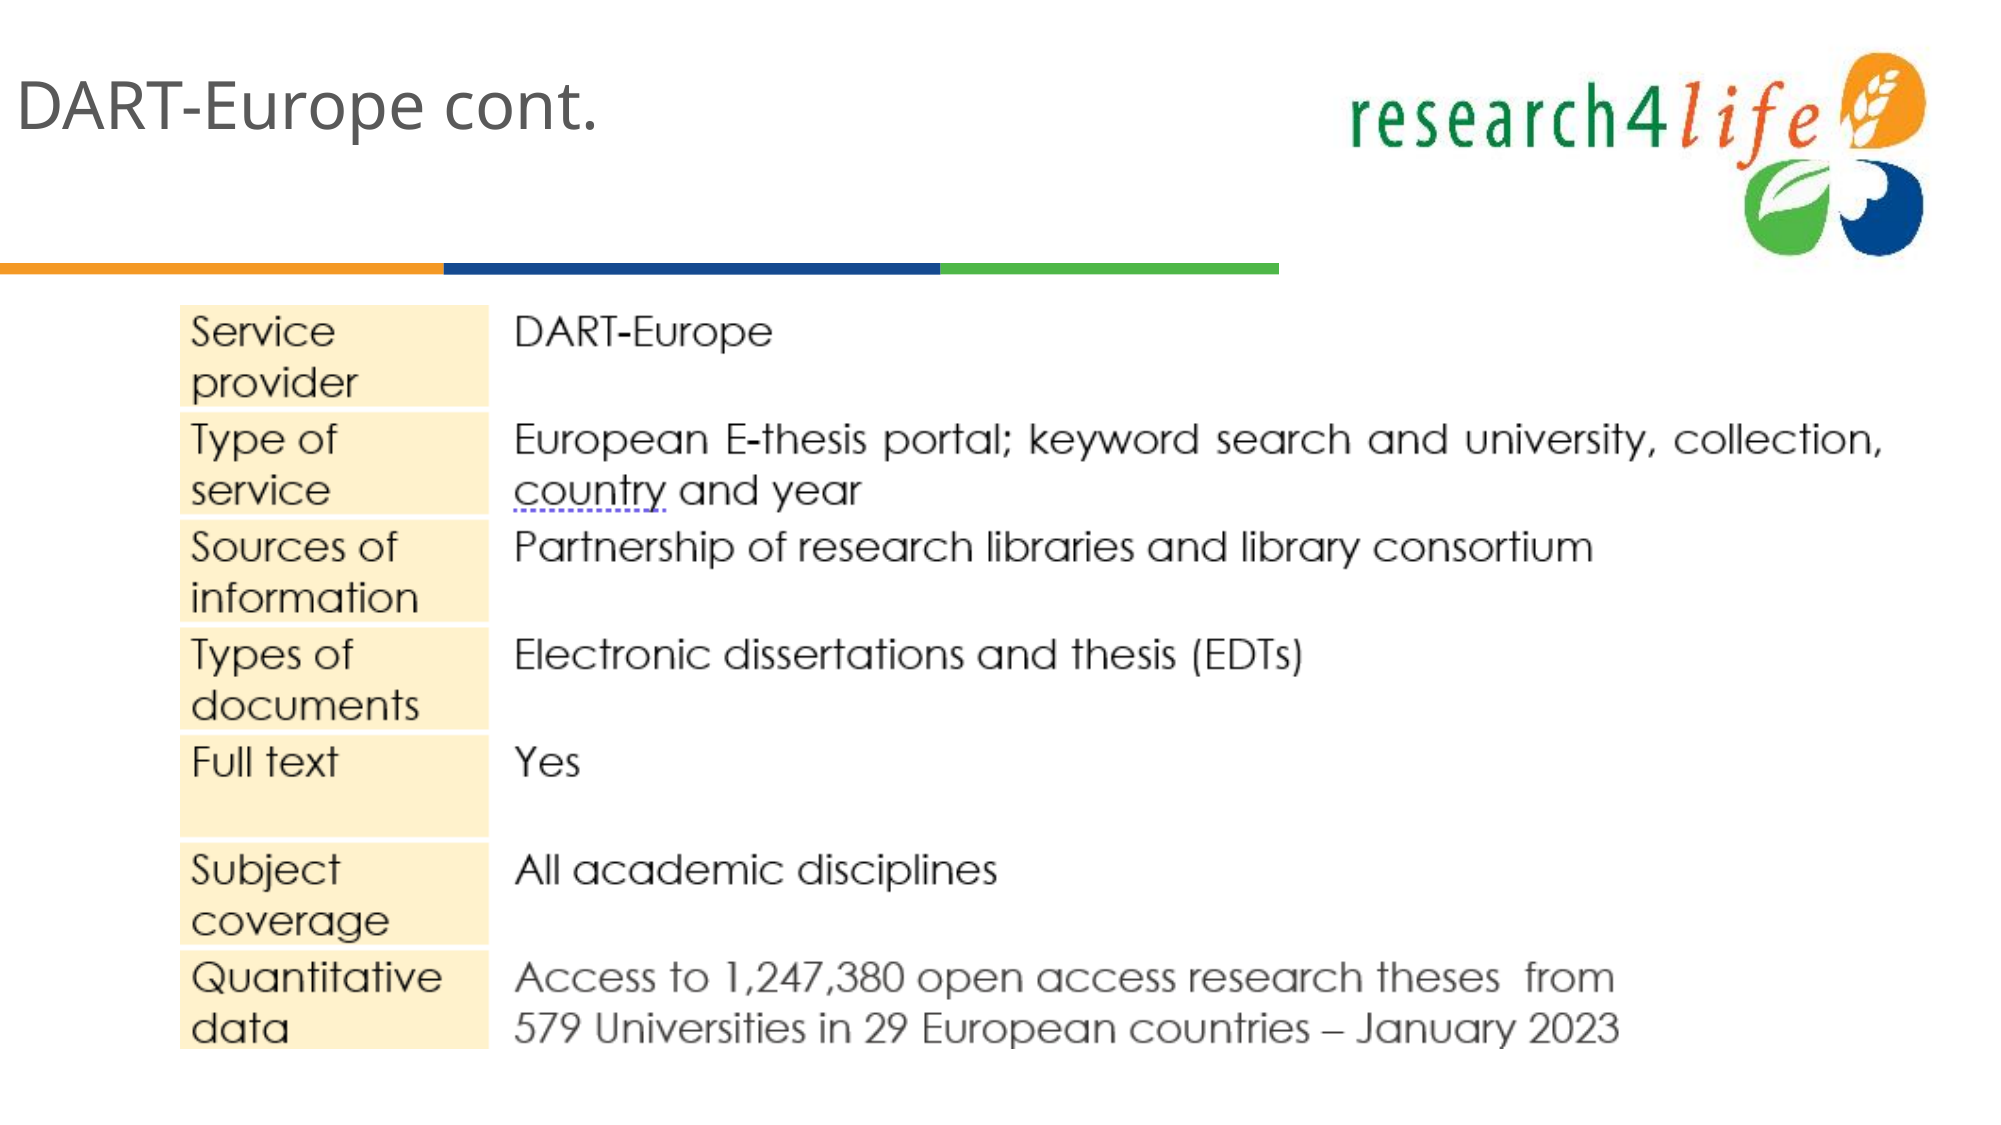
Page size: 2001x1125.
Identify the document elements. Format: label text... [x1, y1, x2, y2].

picture [180, 305, 1884, 1049]
title DART-Europe cont. [0, 64, 1200, 242]
picture [1279, 22, 2000, 285]
